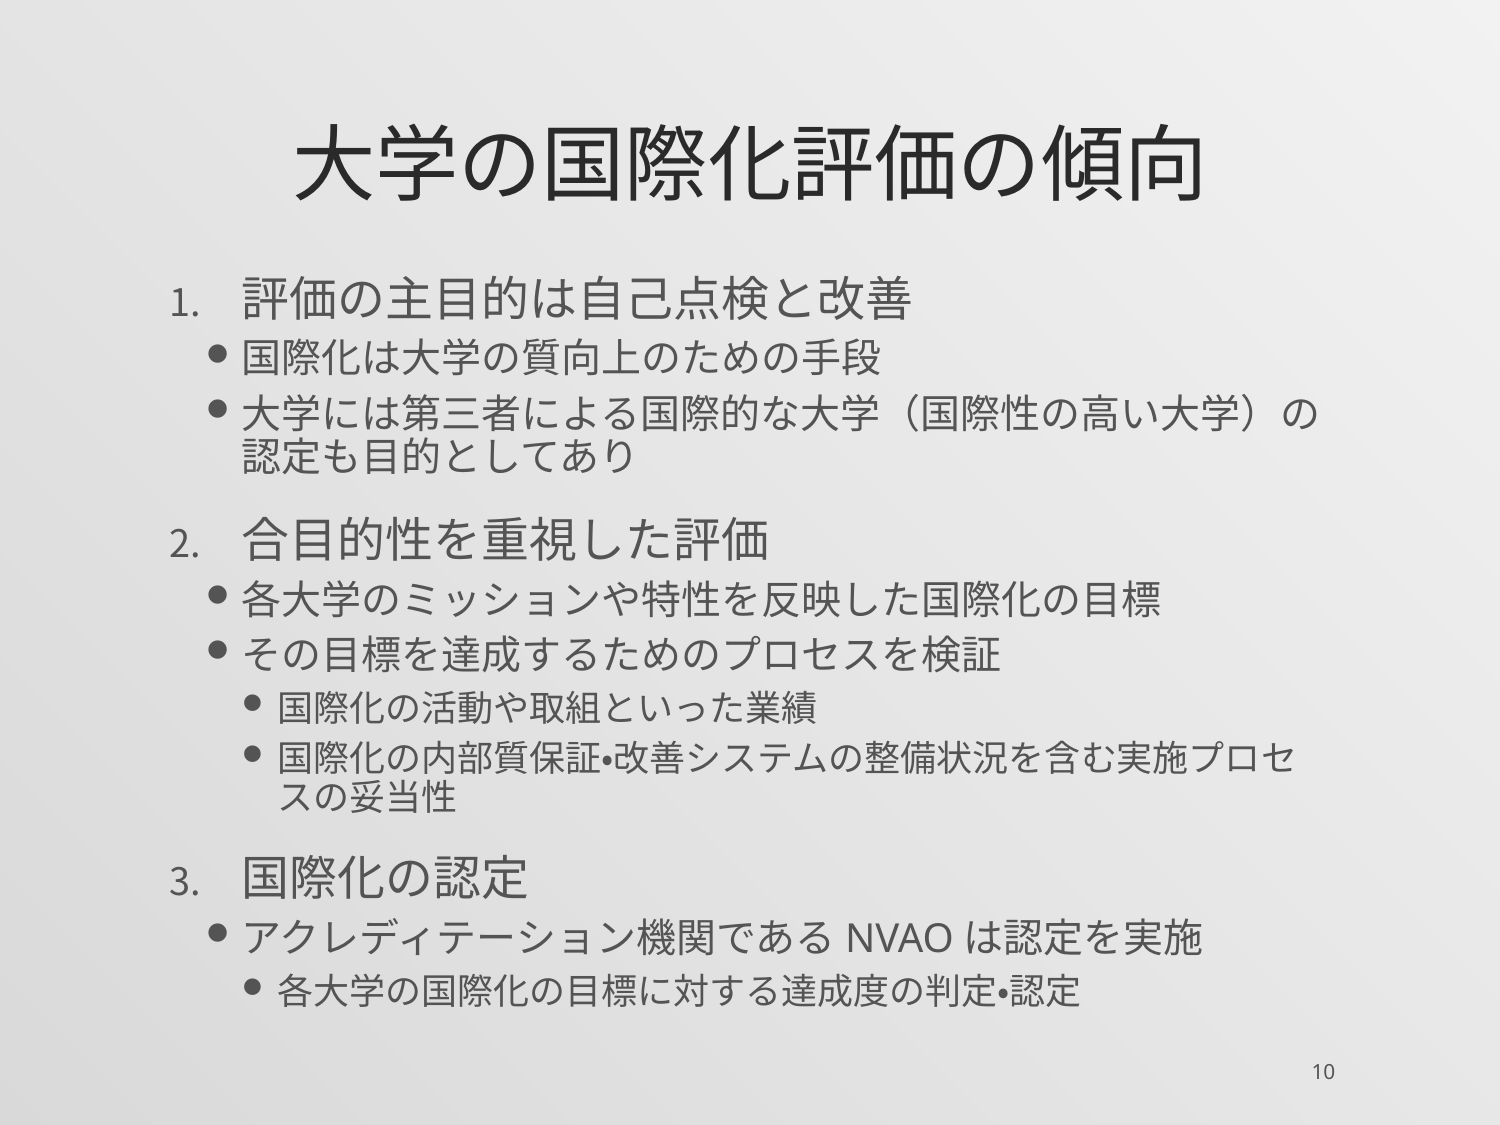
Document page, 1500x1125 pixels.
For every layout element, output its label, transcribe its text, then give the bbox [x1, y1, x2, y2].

list 評価の主目的は自己点検と改善 国際化は大学の質向上のための手段 大学には第三者による国際的な大学（国際性の高い大学）の認定も目的としてあり 合目的性を重視した評価 各大学のミッションや特性を反映した国際化の目標 その目標を達成するためのプロセスを検証 国際化の活動や取組といった業績 国際化の内部質保証・改善システムの整備状況を含む実施プロセスの妥当性 国際化の認定 アクレディテーション機関であるNVAOは認定を実施 各大学の国際化の目標に対する達成度の判定・認定 [147, 267, 1348, 1026]
title 大学の国際化評価の傾向 [149, 45, 1351, 220]
slide_number 10 [1209, 1057, 1351, 1088]
